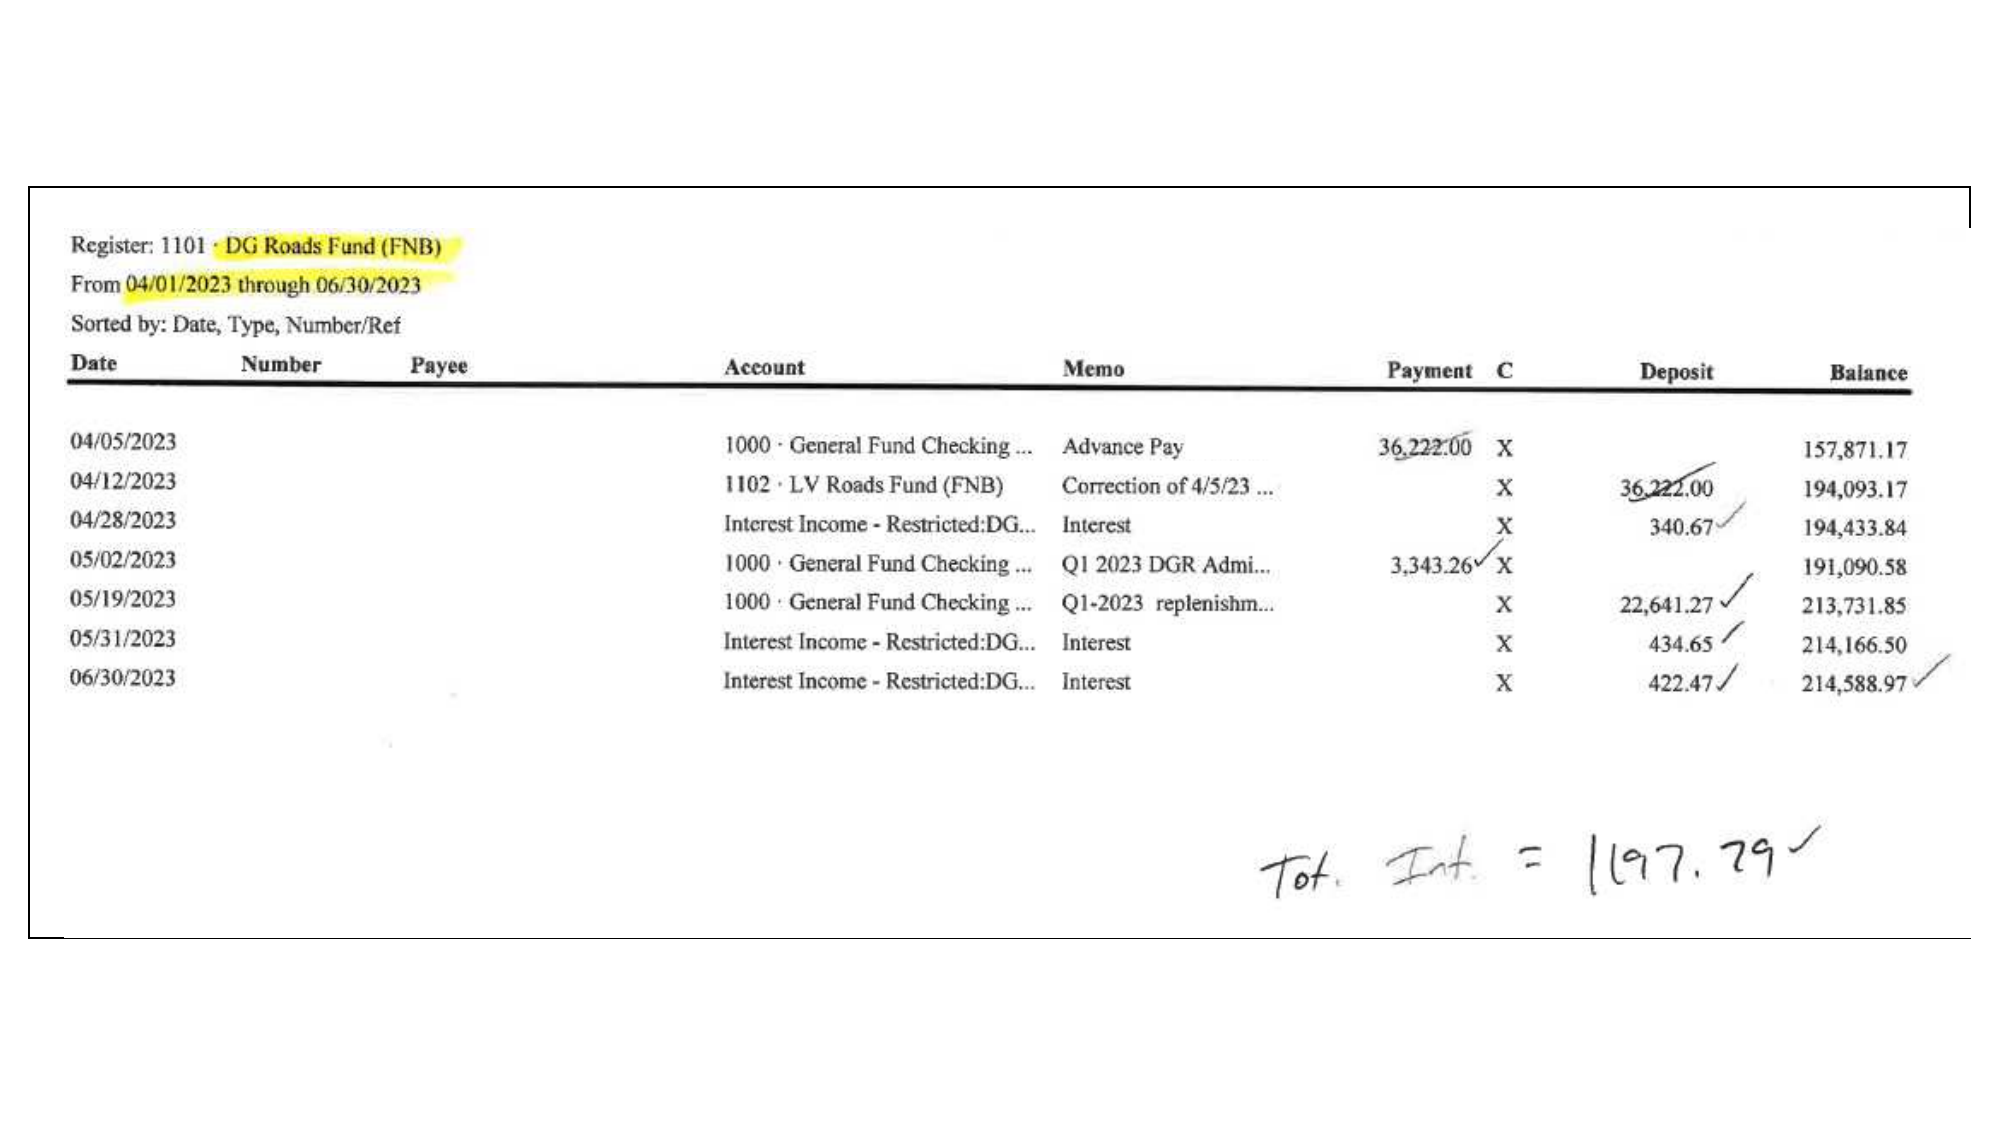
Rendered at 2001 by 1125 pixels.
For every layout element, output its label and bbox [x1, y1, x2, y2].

text_box [29, 187, 1971, 938]
